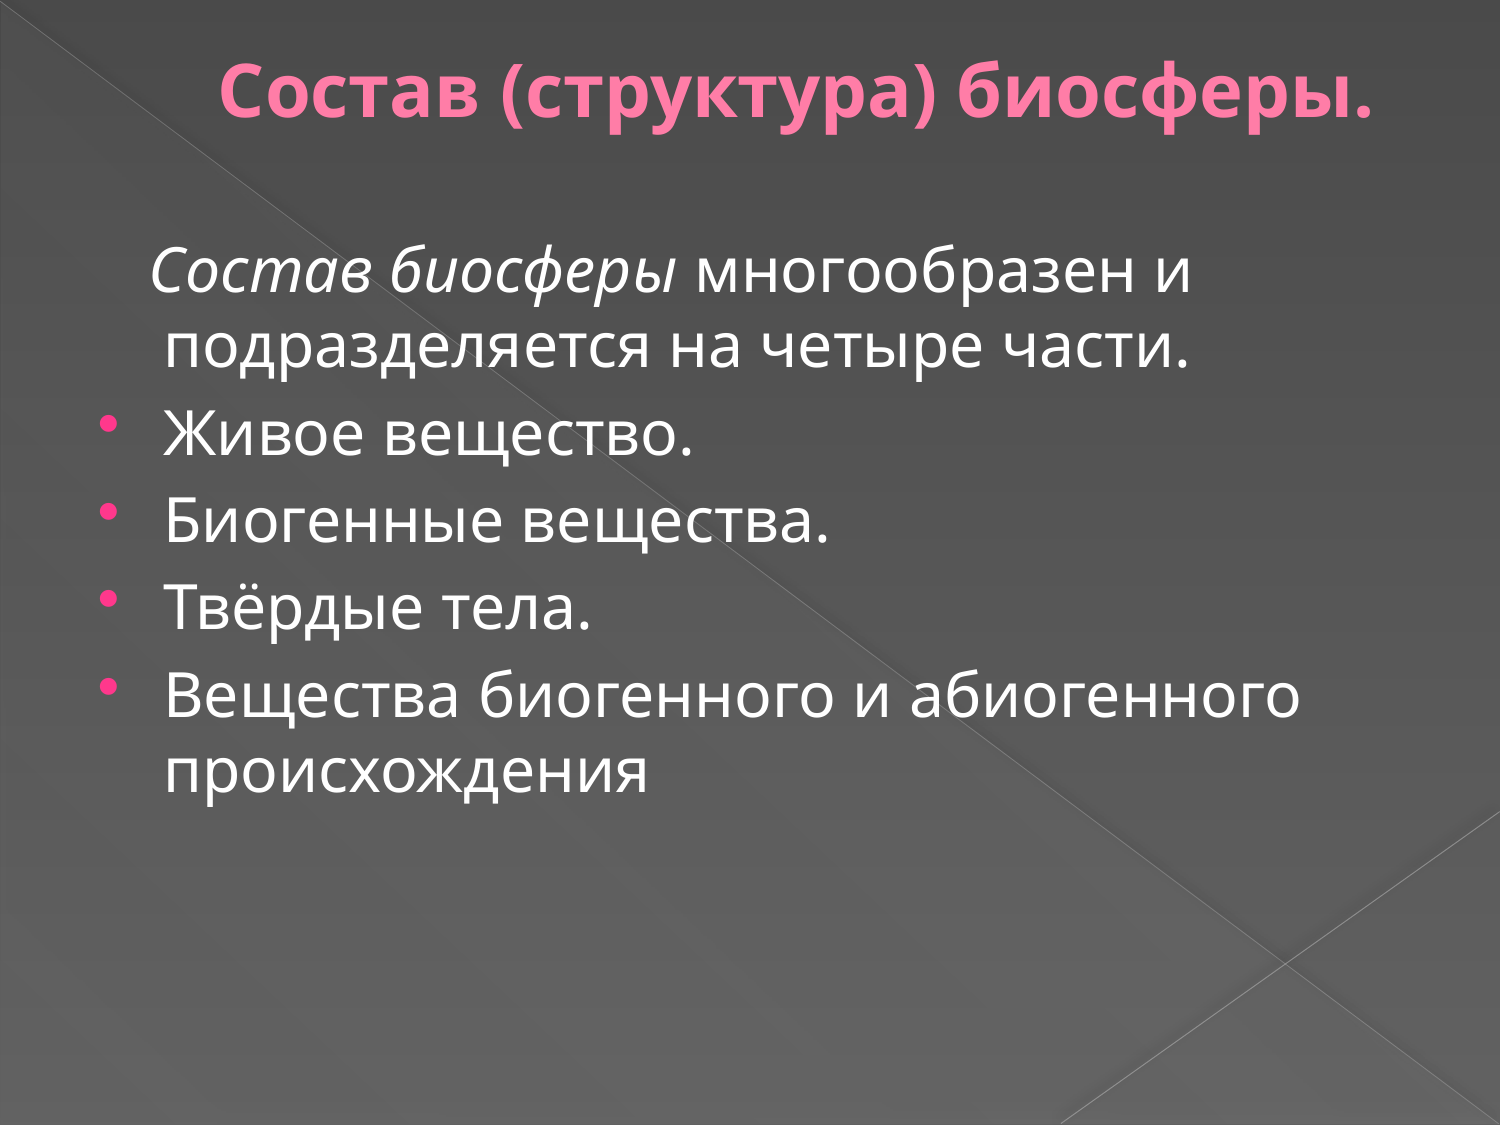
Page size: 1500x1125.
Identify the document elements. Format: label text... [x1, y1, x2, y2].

list Состав биосферы многообразен и подразделяется на четыре части. Живое вещество. Биогенные вещества. Твёрдые тела. Вещества биогенного и абиогенного происхождения [75, 222, 1425, 1059]
title Состав (структура) биосферы. [82, 35, 1432, 235]
